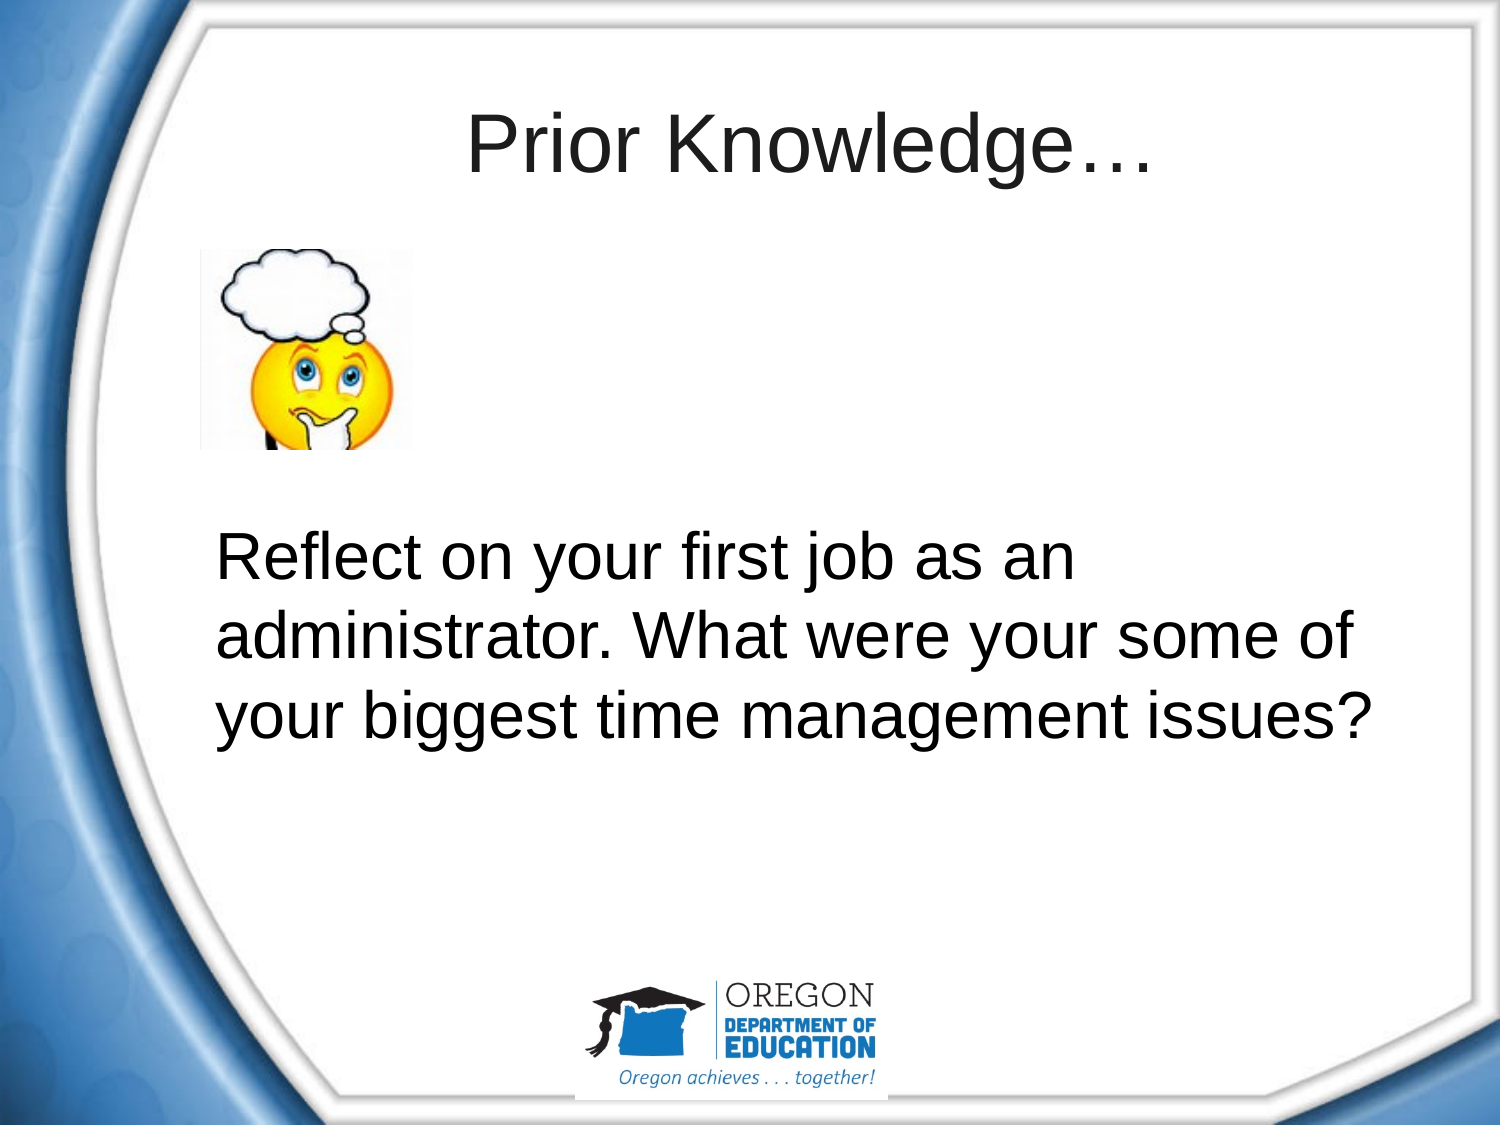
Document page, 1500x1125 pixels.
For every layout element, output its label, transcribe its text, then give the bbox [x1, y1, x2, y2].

list Reflect on your first job as an administrator. What were your some of your biggest time management issues? [200, 224, 1438, 925]
title Prior Knowledge… [137, 45, 1488, 233]
picture [0, 0, 1500, 1125]
